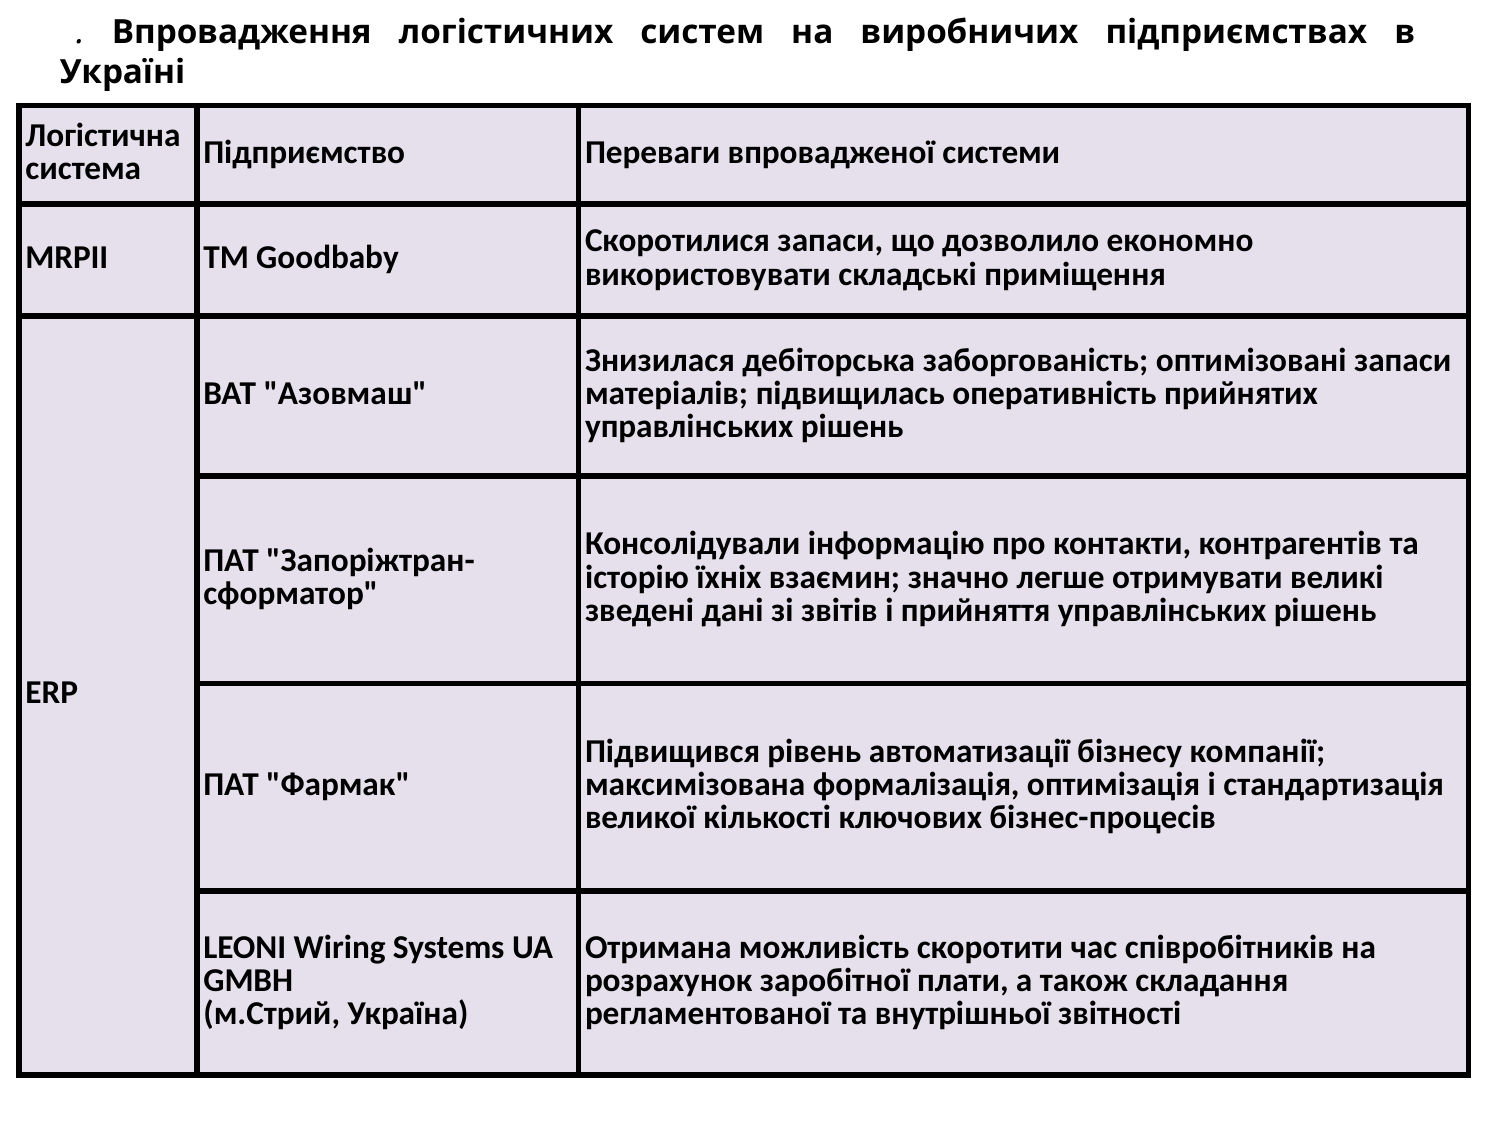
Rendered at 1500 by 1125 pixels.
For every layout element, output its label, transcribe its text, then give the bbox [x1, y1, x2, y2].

table_cell Підвищився рівень автоматизації бізнесу компанії; максимізована формалізація, оптимізація і стандартизація великої кількості ключових бізнес-процесів [581, 686, 1466, 888]
table_cell Знизилася дебіторська заборгованість; оптимізовані запаси матеріалів; підвищилась оперативність прийнятих управлінських рішень [581, 319, 1466, 473]
text_box . Впровадження логістичних систем на виробничих підприємствах в Україні [44, 2, 1433, 98]
table_header Переваги впровадженої системи [581, 108, 1466, 201]
table_header Логістична система [22, 108, 194, 201]
table_cell Отримана можливість скоротити час співробітників на розрахунок заробітної плати, а також складання регламентованої та внутрішньої звітності [581, 894, 1466, 1072]
table_cell ПАТ "Фармак" [200, 686, 576, 888]
table_cell TM Goodbaby [200, 207, 576, 313]
table_cell ВАТ "Азовмаш" [200, 319, 576, 473]
table_cell Скоротилися запаси, що дозволило економно використовувати складські приміщення [581, 207, 1466, 313]
table_cell Консолідували інформацію про контакти, контрагентів та історію їхніх взаємин; значно легше отримувати великі зведені дані зі звітів і прийняття управлінських рішень [581, 479, 1466, 681]
table_cell ПАТ "Запоріжтран-сформатор" [200, 479, 576, 681]
table_header Підприємство [200, 108, 576, 201]
table_cell LEONI Wiring Systems UA GMBH (м.Стрий, Україна) [200, 894, 576, 1072]
table_cell ERP [22, 319, 194, 1072]
table_cell MRPII [22, 207, 194, 313]
